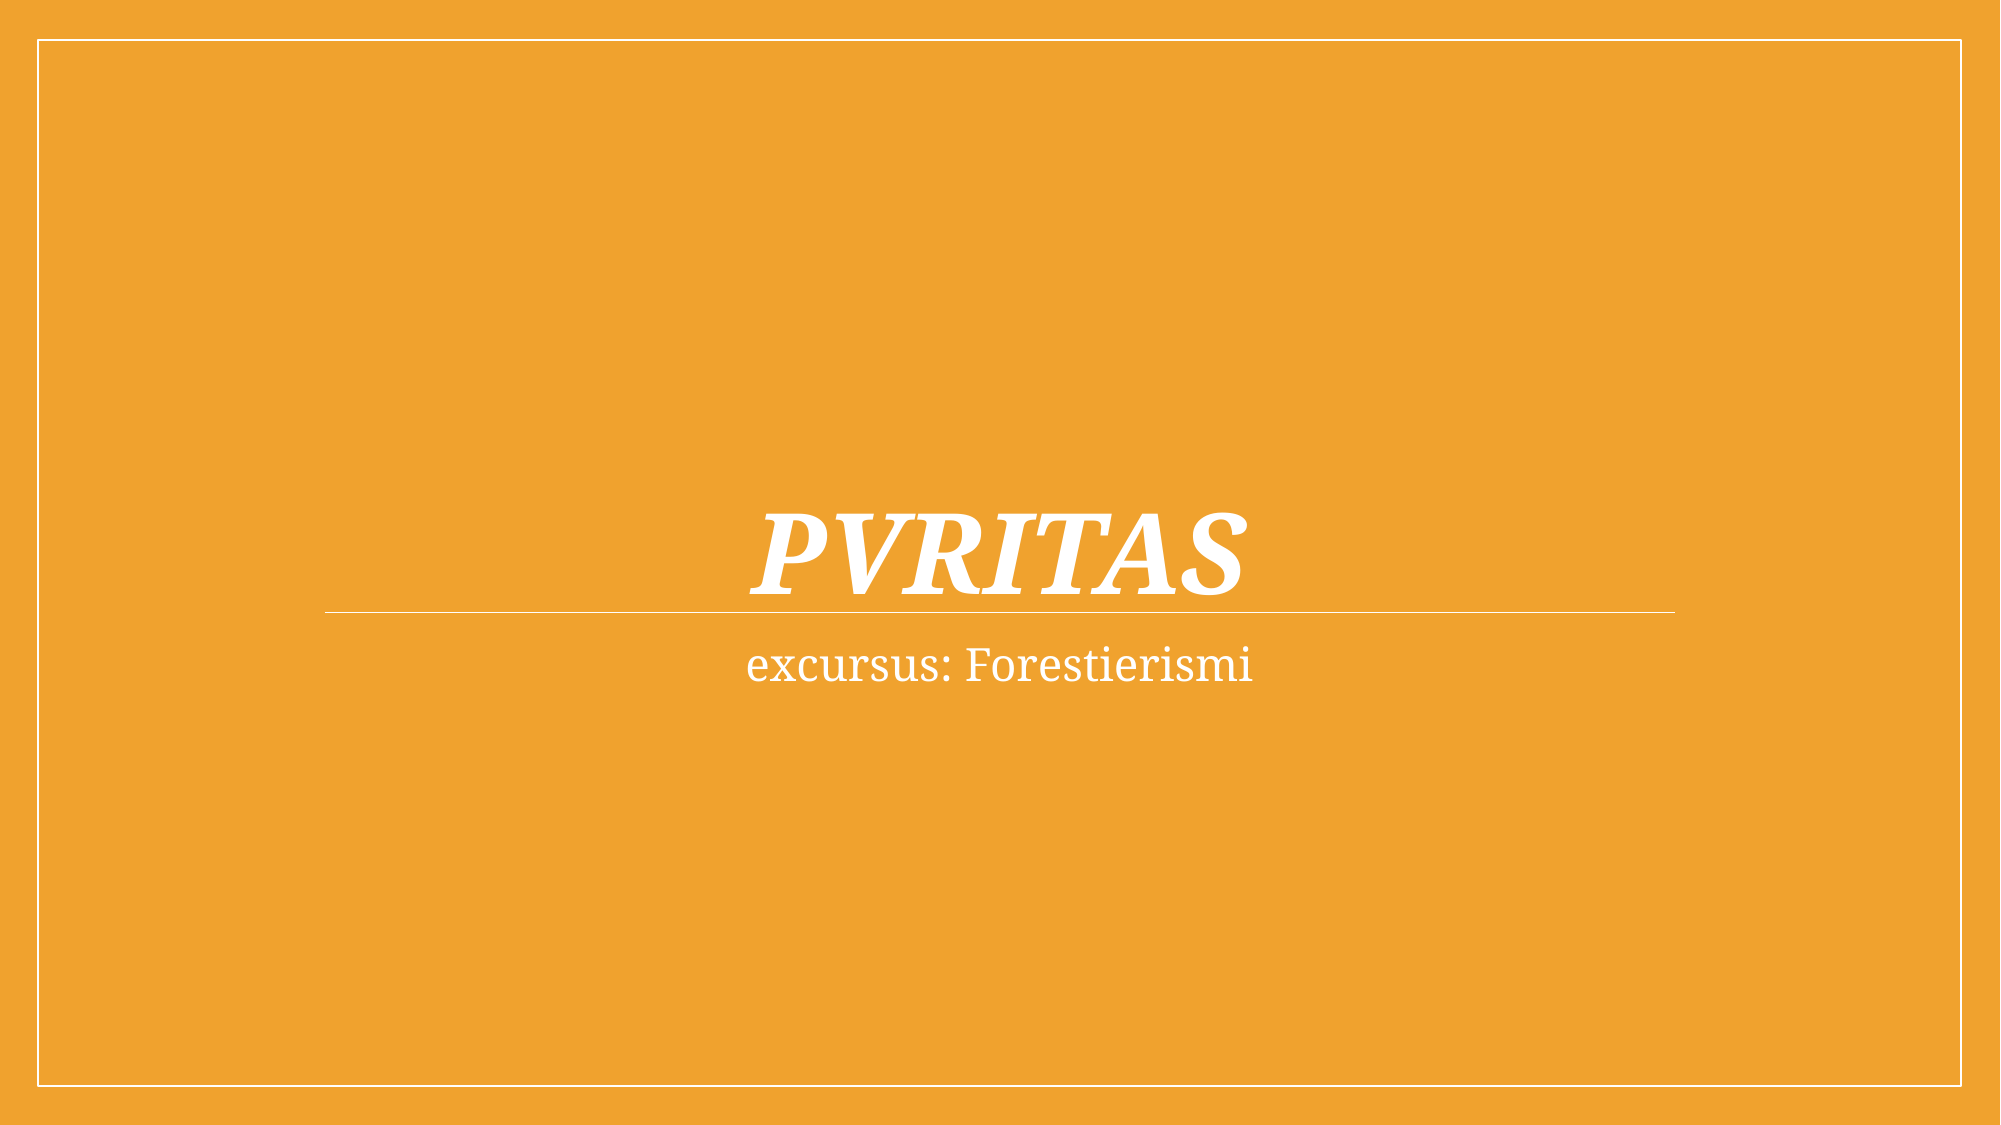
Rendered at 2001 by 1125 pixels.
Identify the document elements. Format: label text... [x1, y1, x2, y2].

title PVRITAS [182, 144, 1818, 625]
subtitle excursus: Forestierismi [280, 634, 1719, 863]
